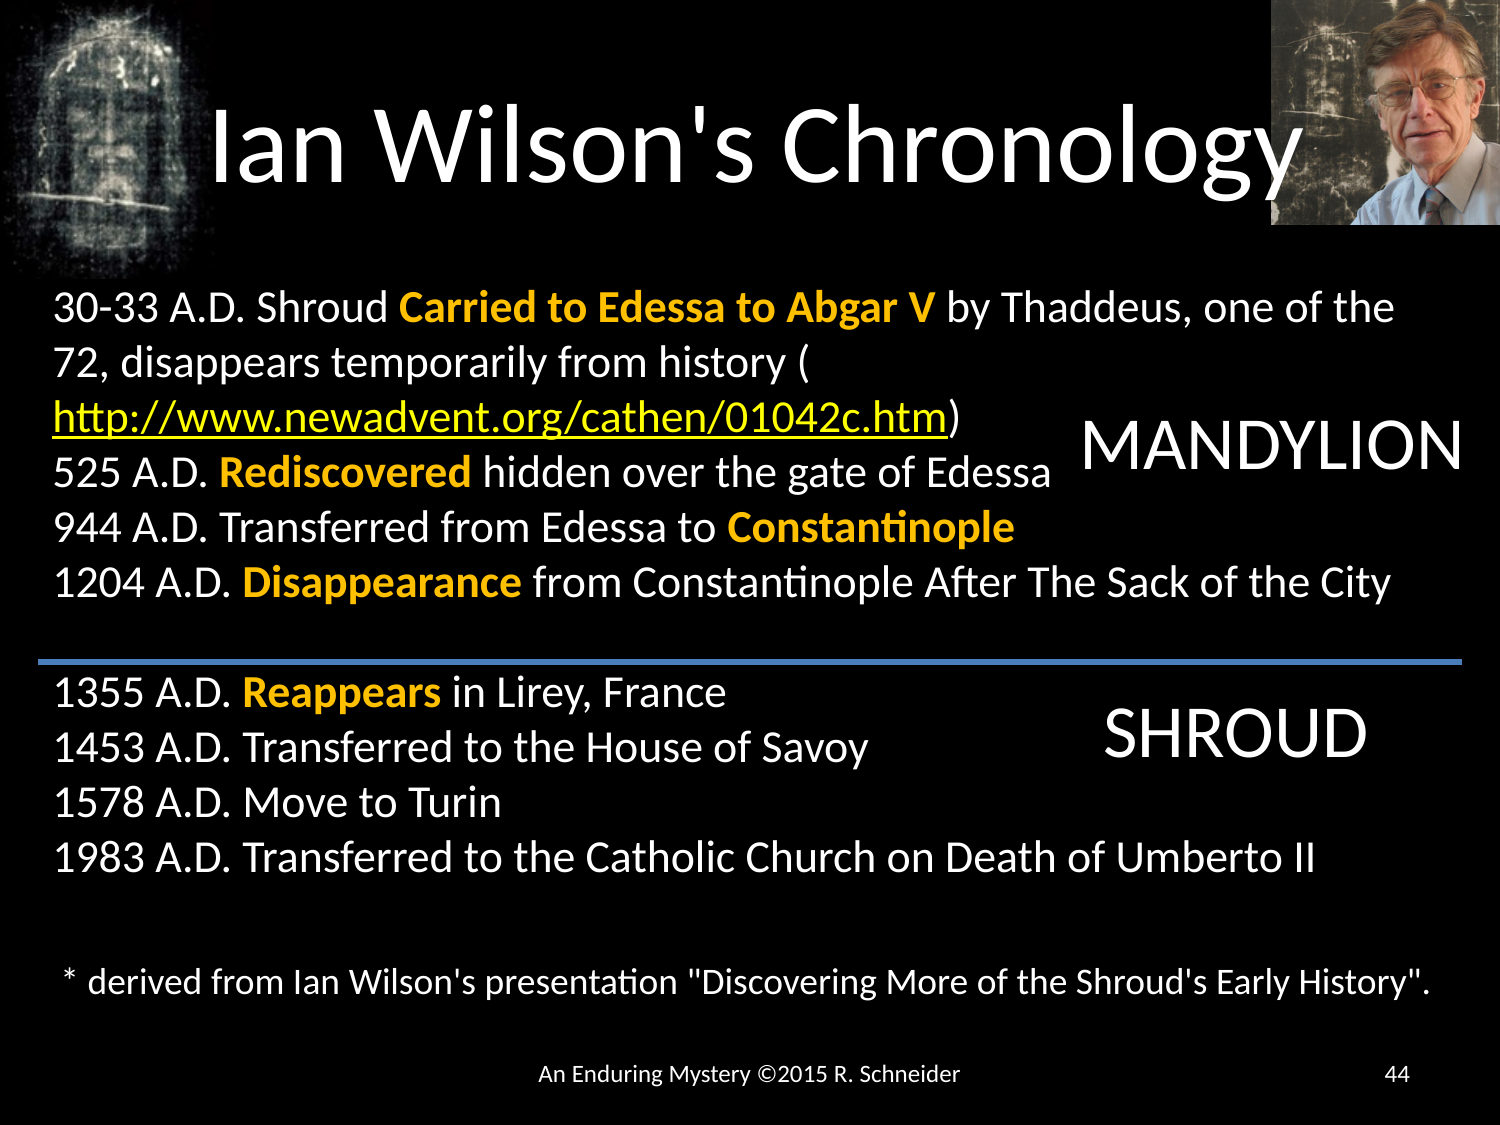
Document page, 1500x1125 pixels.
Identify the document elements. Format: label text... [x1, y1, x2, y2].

footer An Enduring Mystery ©2015 R. Schneider [512, 1055, 988, 1103]
text_box * derived from Ian Wilson's presentation "Discovering More of the Shroud's Early History". [45, 949, 1448, 1010]
text_box Ian Wilson's Chronology [219, 62, 1325, 250]
text_box SHROUD [1088, 675, 1384, 780]
text_box 30-33 A.D. Shroud Carried to Edessa to Abgar V by Thaddeus, one of the 72, disappears temporarily from history (http://www.newadvent.org/cathen/01042c.htm) 525 A.D. Rediscovered hidden over the gate of Edessa 944 A.D. Transferred from Edessa to Constantinople 1204 A.D. Disappearance from Constantinople After The Sack of the City 1355 A.D. Reappears in Lirey, France 1453 A.D. Transferred to the House of Savoy 1578 A.D. Move to Turin 1983 A.D. Transferred to the Catholic Church on Death of Umberto II [37, 269, 1463, 665]
text_box 30-33 A.D. Shroud Carried to Edessa to Abgar V by Thaddeus, one of the 72, disappears temporarily from history (http://www.newadvent.org/cathen/01042c.htm) 525 A.D. Rediscovered hidden over the gate of Edessa 944 A.D. Transferred from Edessa to Constantinople 1204 A.D. Disappearance from Constantinople After The Sack of the City 1355 A.D. Reappears in Lirey, France 1453 A.D. Transferred to the House of Savoy 1578 A.D. Move to Turin 1983 A.D. Transferred to the Catholic Church on Death of Umberto II [37, 667, 1463, 1055]
slide_number 44 [1074, 1055, 1425, 1103]
text_box MANDYLION [1064, 387, 1481, 493]
picture [0, 0, 216, 279]
picture [1271, 0, 1500, 226]
